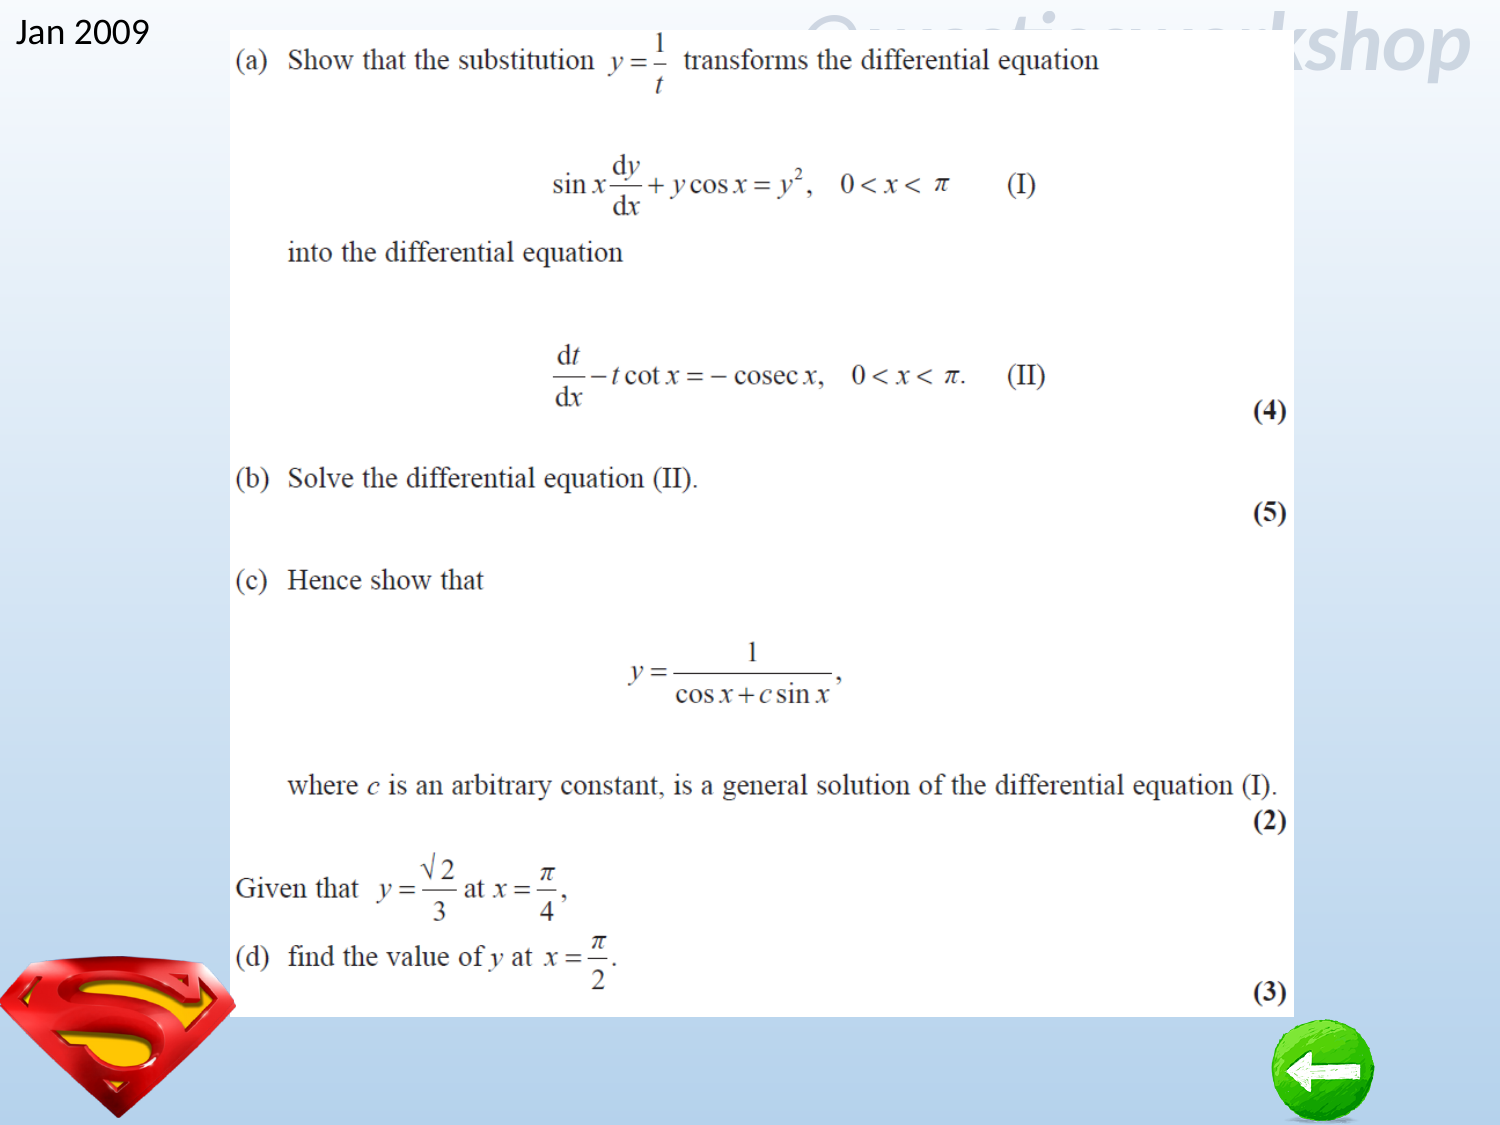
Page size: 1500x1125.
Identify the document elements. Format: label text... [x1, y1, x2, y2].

text_box Jan 2009 [1, 0, 165, 60]
picture [1269, 1019, 1376, 1125]
picture [0, 30, 1294, 1118]
